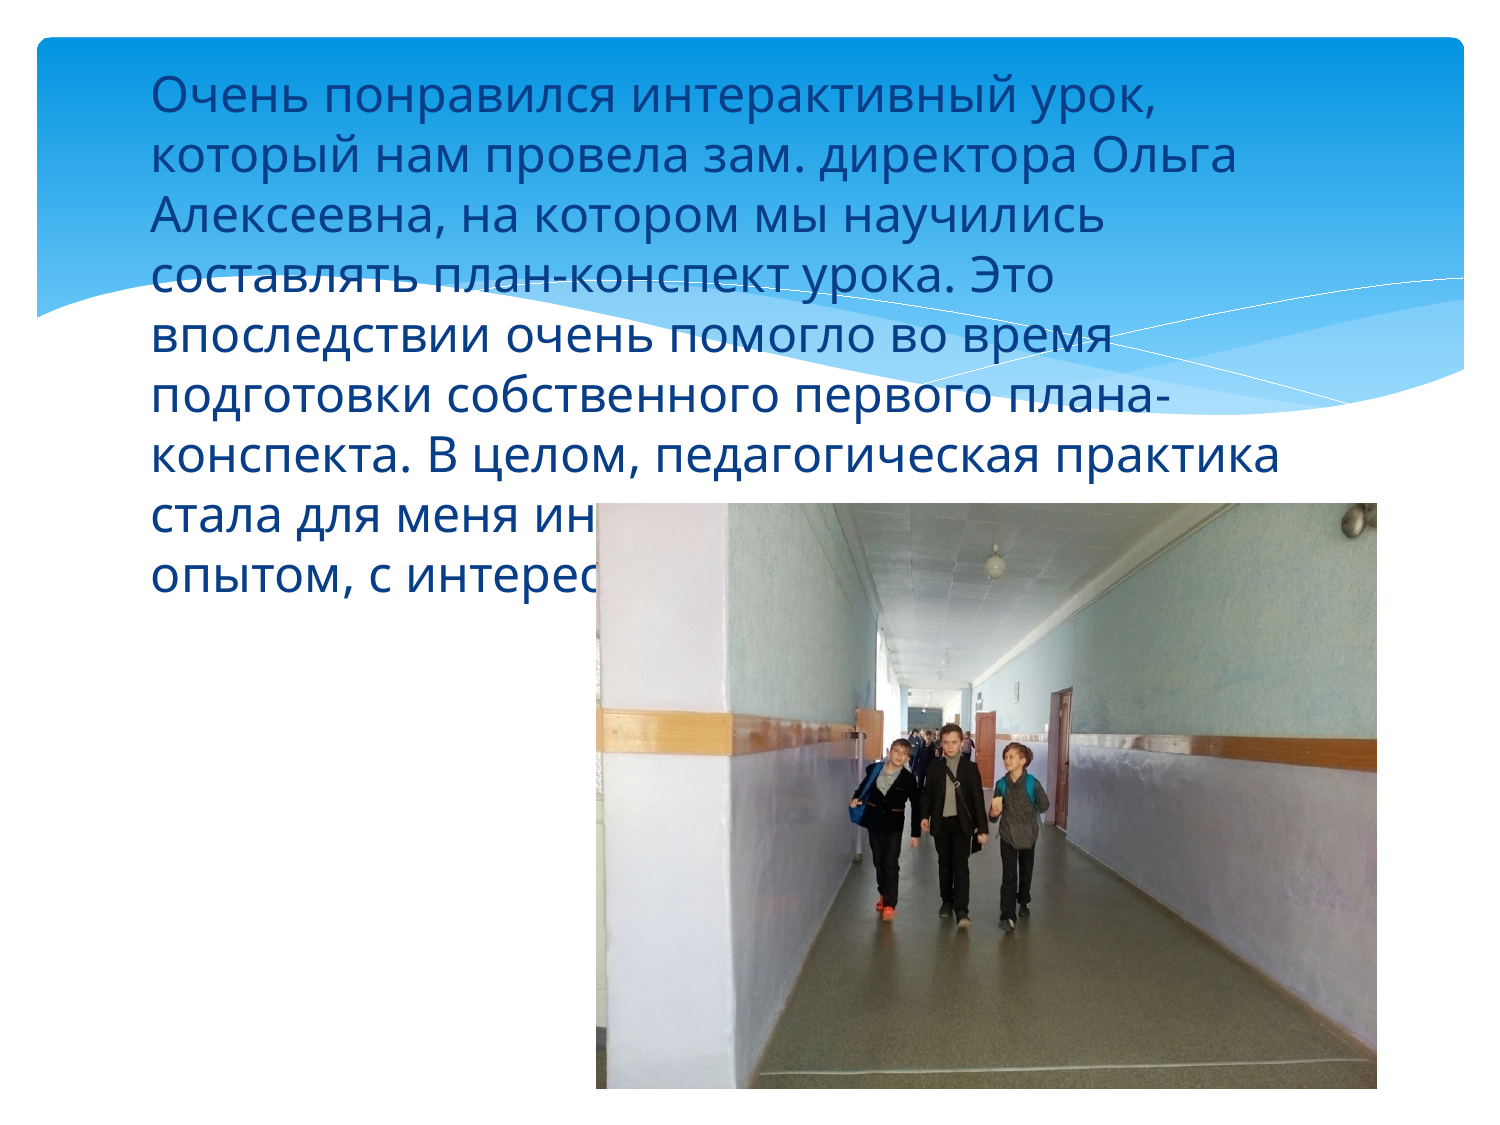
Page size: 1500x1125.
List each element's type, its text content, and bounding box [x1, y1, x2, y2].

picture [596, 503, 1377, 1089]
list Очень понравился интерактивный урок, который нам провела зам. директора Ольга Алексеевна, на котором мы научились составлять план-конспект урока. Это впоследствии очень помогло во время подготовки собственного первого плана-конспекта. В целом, педагогическая практика стала для меня интересным и полезным опытом, с интересом жду ее продолжения. [135, 54, 1352, 621]
